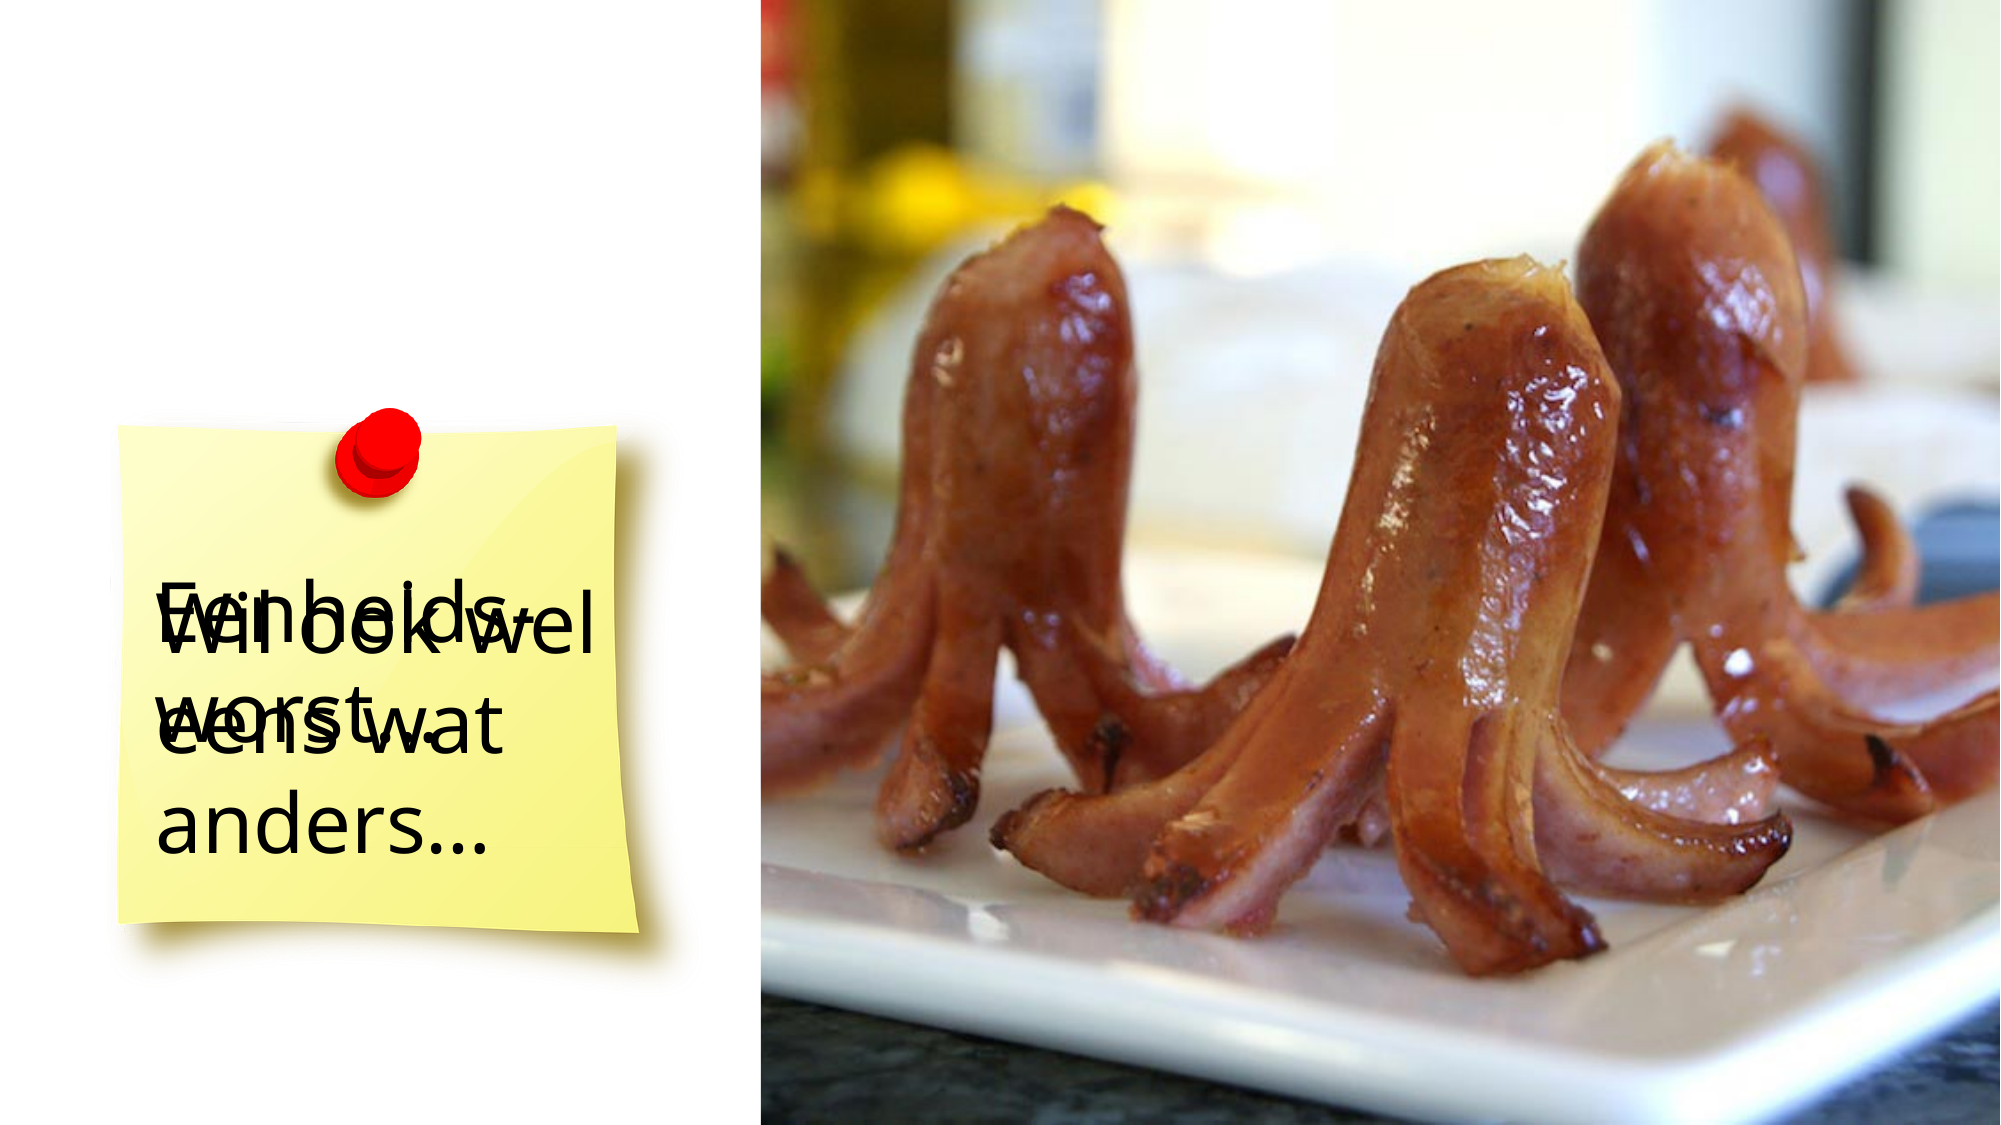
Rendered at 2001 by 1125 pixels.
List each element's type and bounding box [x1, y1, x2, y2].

picture [760, 0, 2000, 1125]
list [106, 408, 706, 1002]
